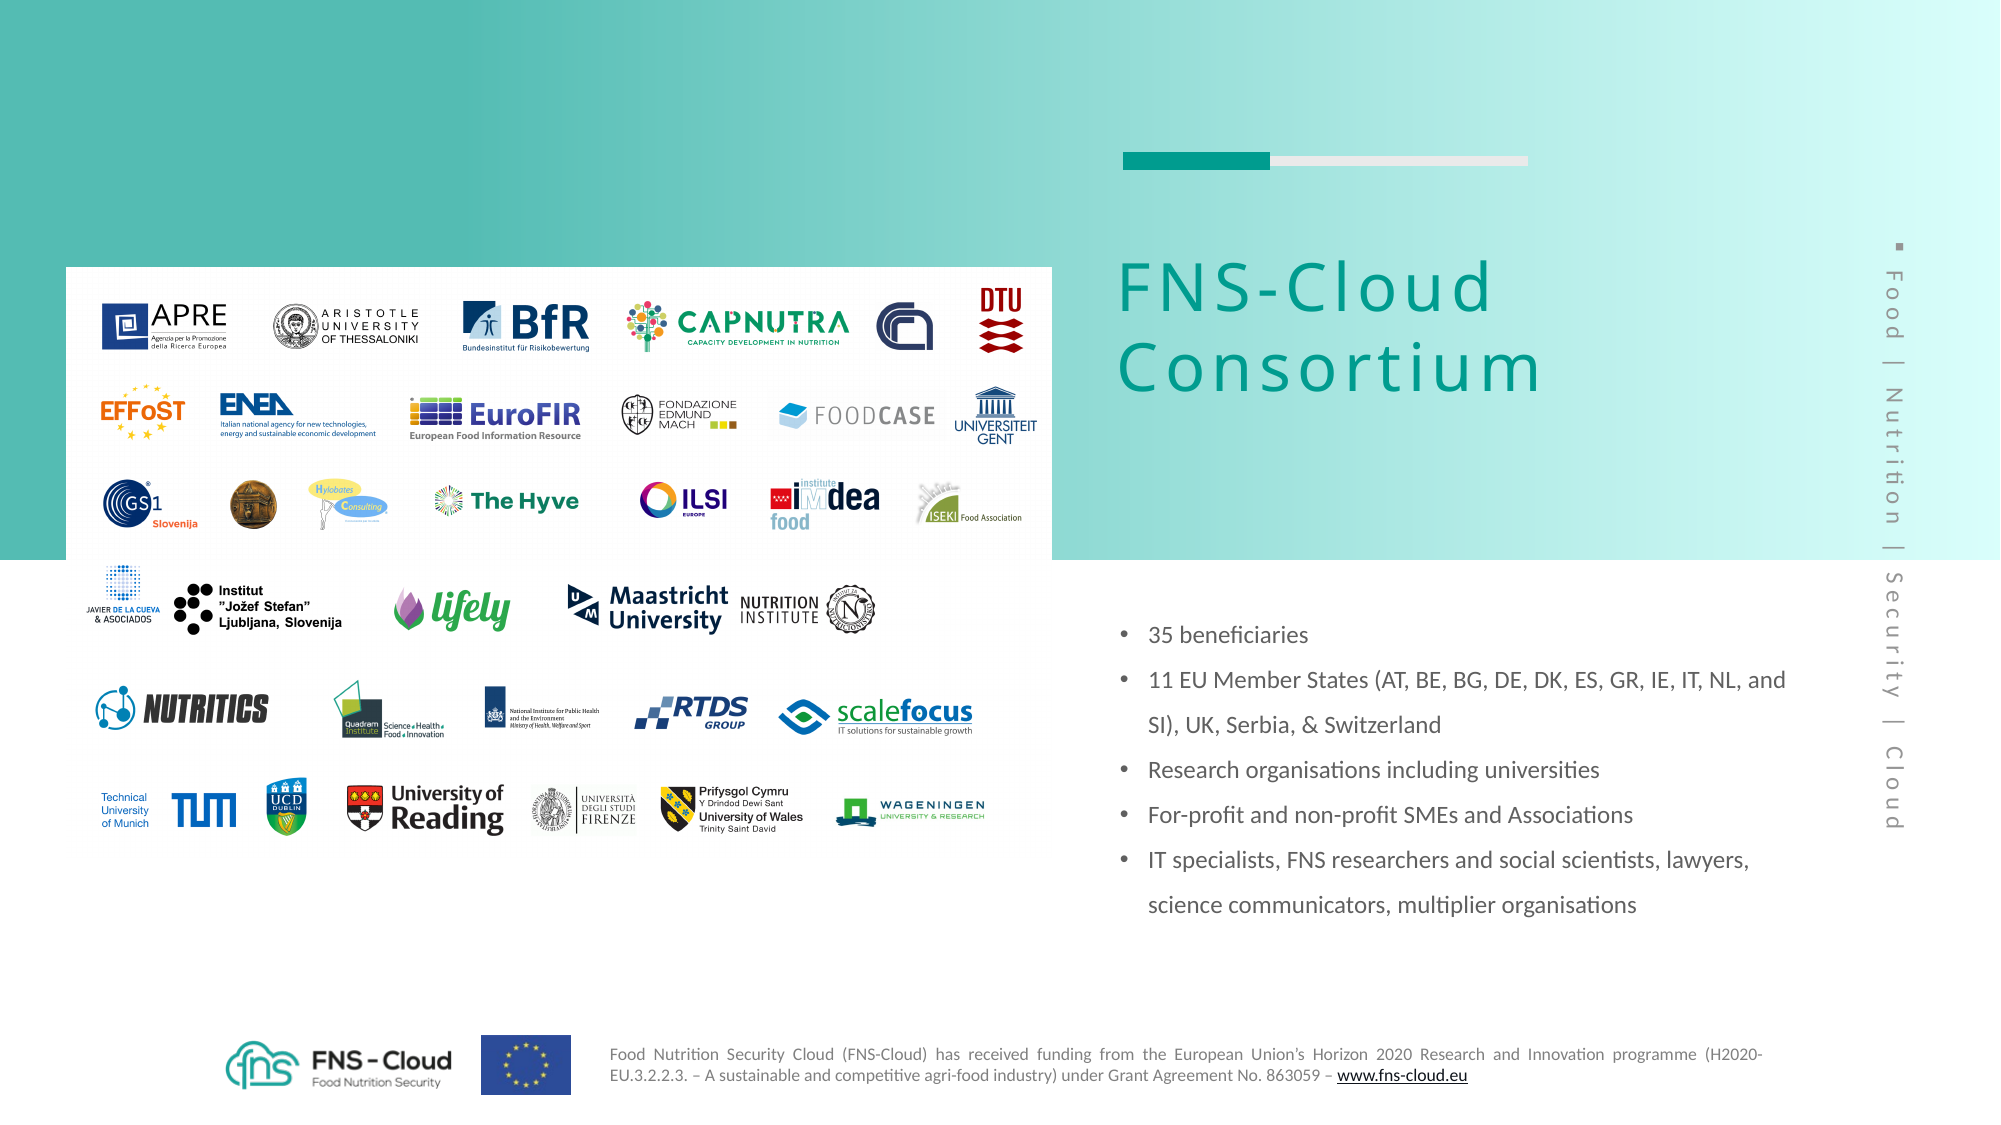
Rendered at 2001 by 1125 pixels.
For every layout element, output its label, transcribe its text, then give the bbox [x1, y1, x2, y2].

text_box Food | Nutrition | Security | Cloud [1874, 98, 1934, 845]
text_box 35 beneficiaries 11 EU Member States (AT, BE, BG, DE, DK, ES, GR, IE, IT, NL, and SI), UK, Serbia, & Switzerland Research organisations including universities For-profit and non-profit SMEs and Associations IT specialists, FNS researchers and social scientists, lawyers, science communicators, multiplier organisations [1105, 596, 1831, 926]
picture [221, 1035, 458, 1095]
picture [65, 267, 1052, 858]
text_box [1102, 161, 1740, 414]
picture [481, 1035, 571, 1095]
